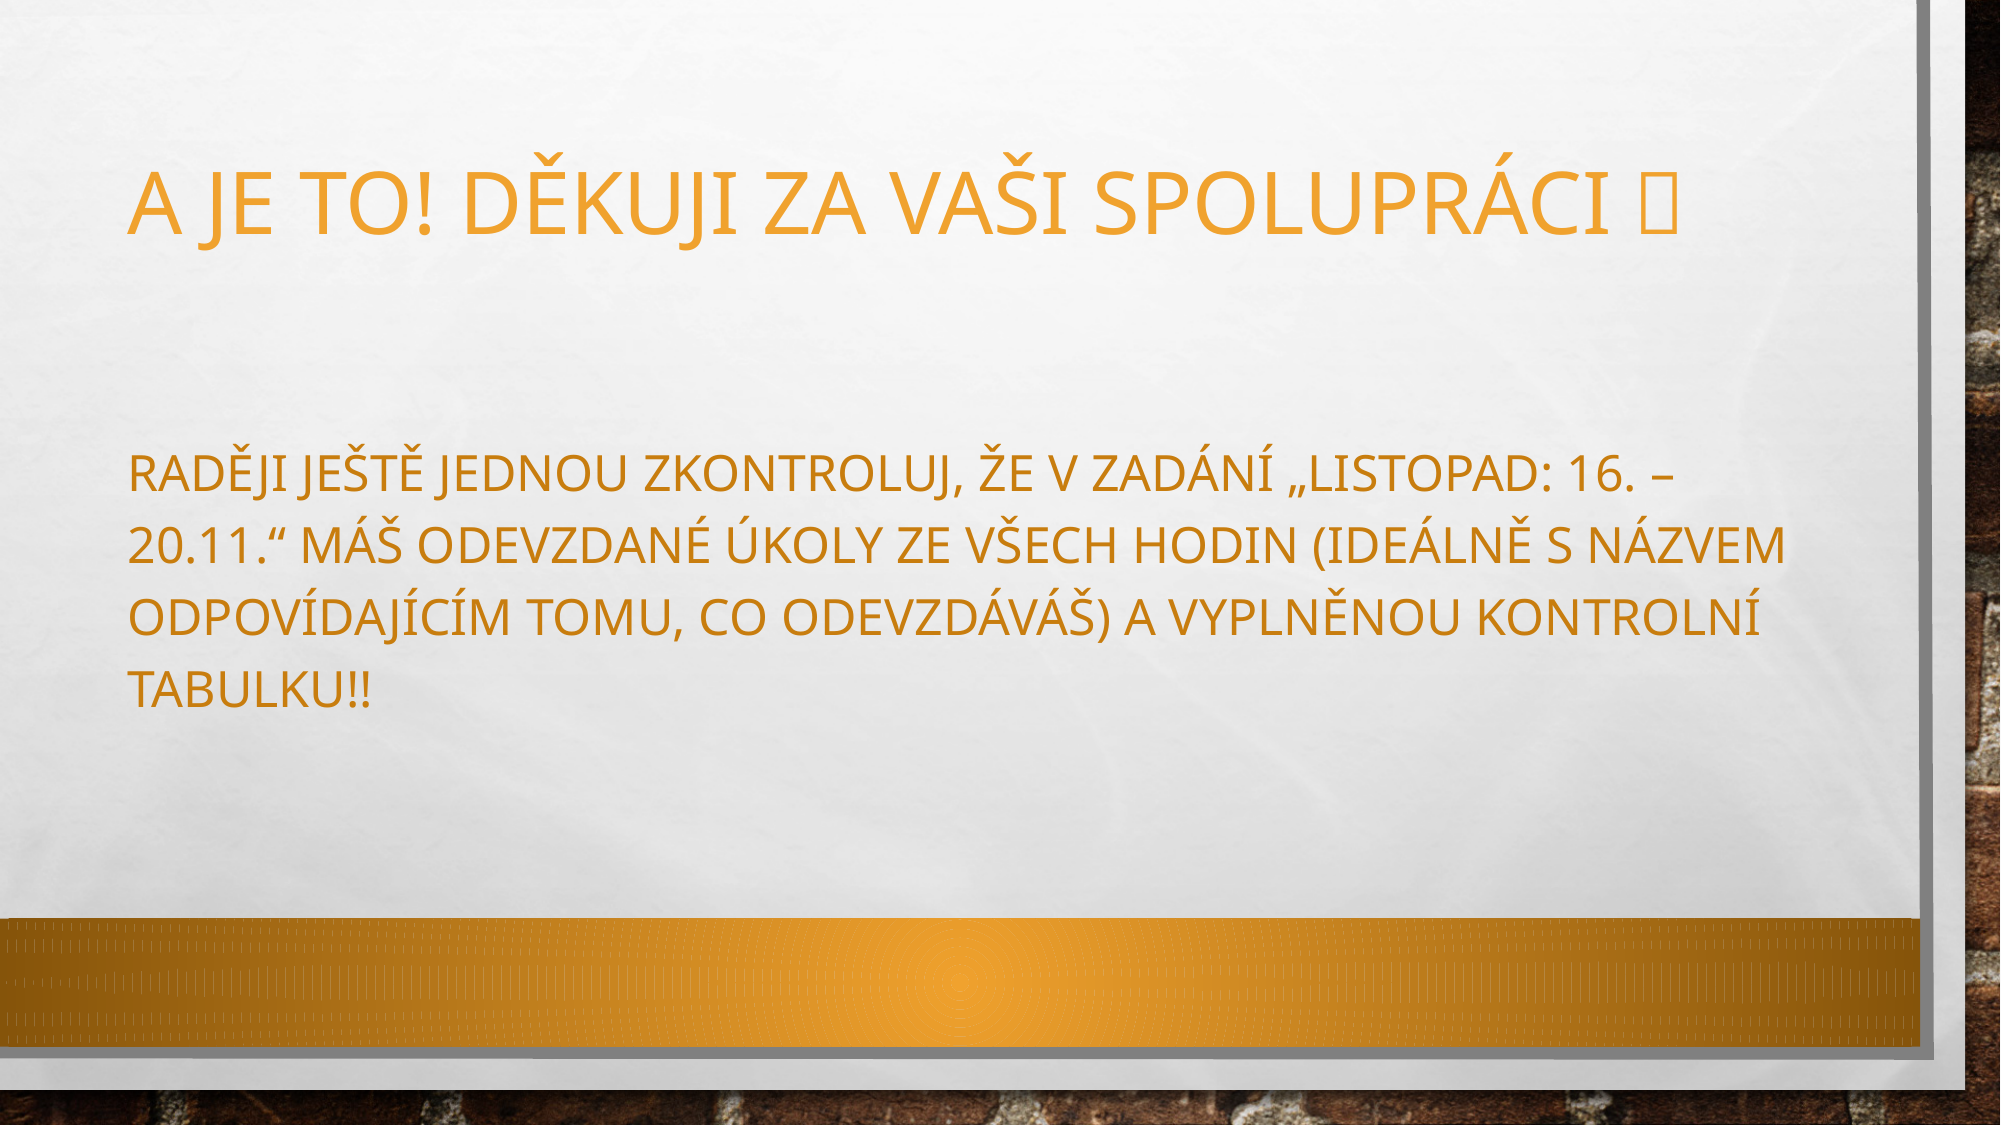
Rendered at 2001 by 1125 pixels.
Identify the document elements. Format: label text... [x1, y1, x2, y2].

picture [0, 0, 2000, 1125]
title A je to! Děkuji za vaši spolupráci  [112, 112, 1818, 301]
list raději ještě jednou zkontroluj, že v zadání „Listopad: 16. – 20.11.“ máš odevzdané úkoly ze všech hodin (ideálně s názvem odpovídajícím tomu, co odevzdáváš) a vyplněnou kontrolní tabulku!! [112, 301, 1818, 845]
